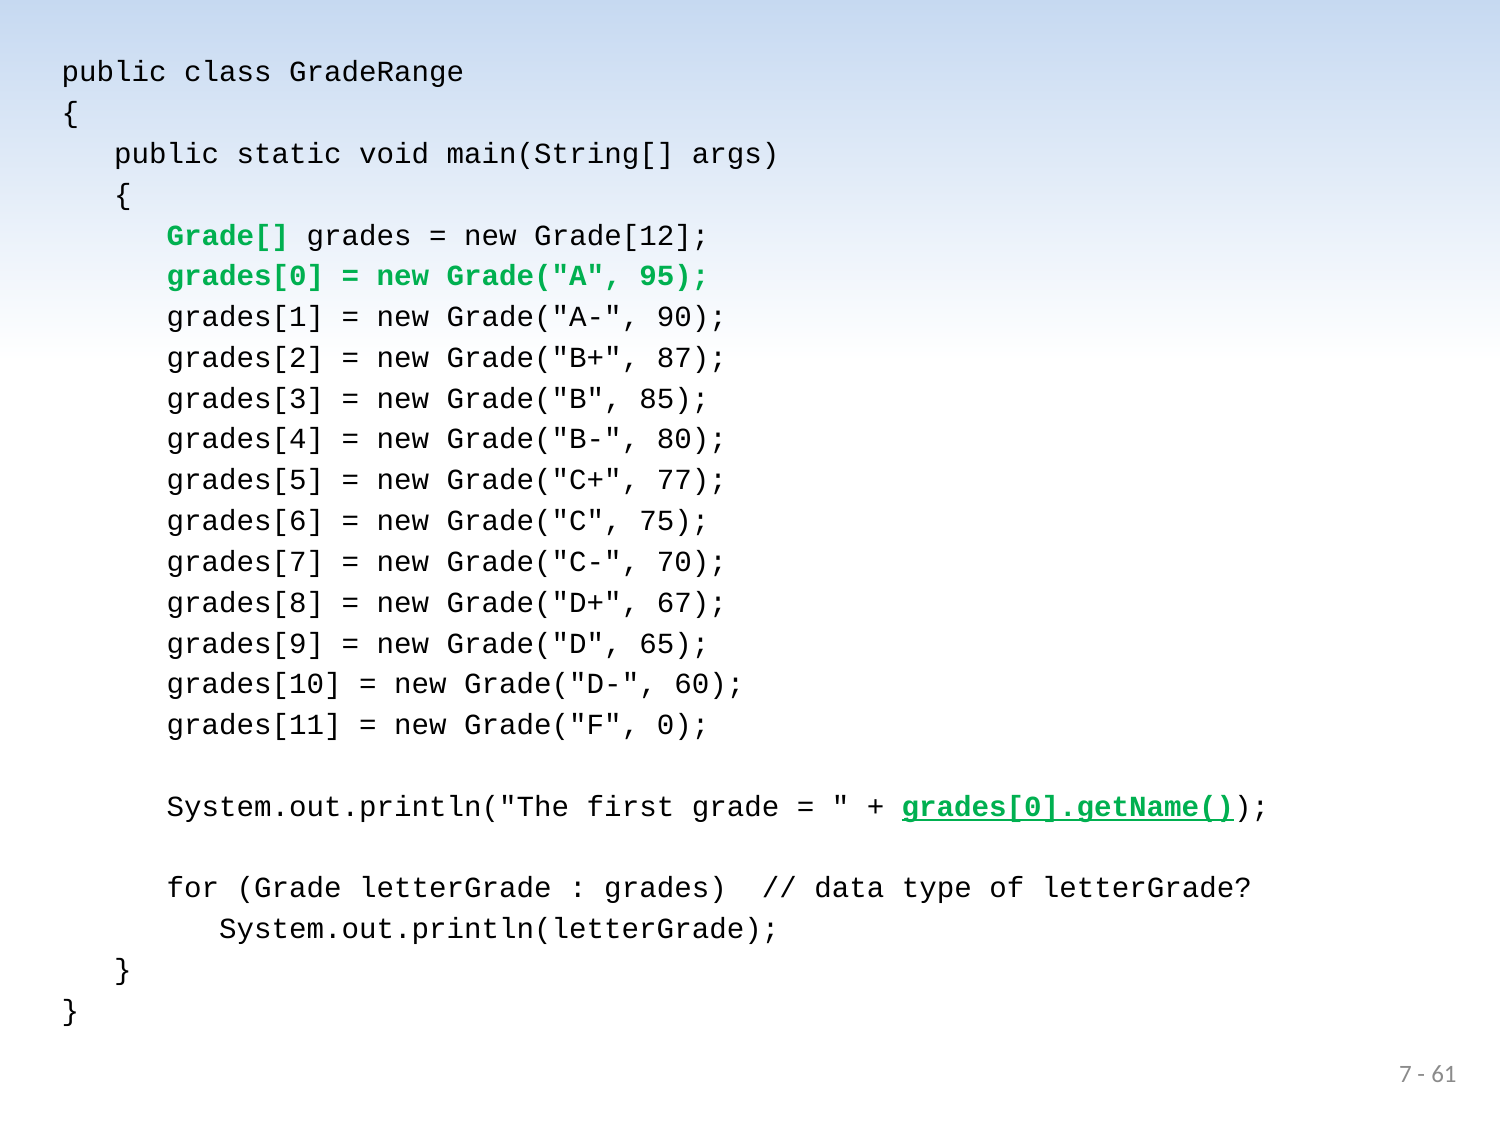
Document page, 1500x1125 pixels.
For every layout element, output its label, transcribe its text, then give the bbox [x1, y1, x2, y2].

slide_number 7 - 61 [1121, 1042, 1472, 1103]
list public class GradeRange { public static void main(String[] args) { Grade[] grades = new Grade[12]; grades[0] = new Grade("A", 95); grades[1] = new Grade("A-", 90); grades[2] = new Grade("B+", 87); grades[3] = new Grade("B", 85); grades[4] = new Grade("B-", 80); grades[5] = new Grade("C+", 77); grades[6] = new Grade("C", 75); grades[7] = new Grade("C-", 70); grades[8] = new Grade("D+", 67); grades[9] = new Grade("D", 65); grades[10] = new Grade("D-", 60); grades[11] = new Grade("F", 0); System.out.println("The first grade = " + grades[0].getName()); for (Grade letterGrade : grades) // data type of letterGrade? System.out.println(letterGrade); } } [46, 45, 1473, 1043]
